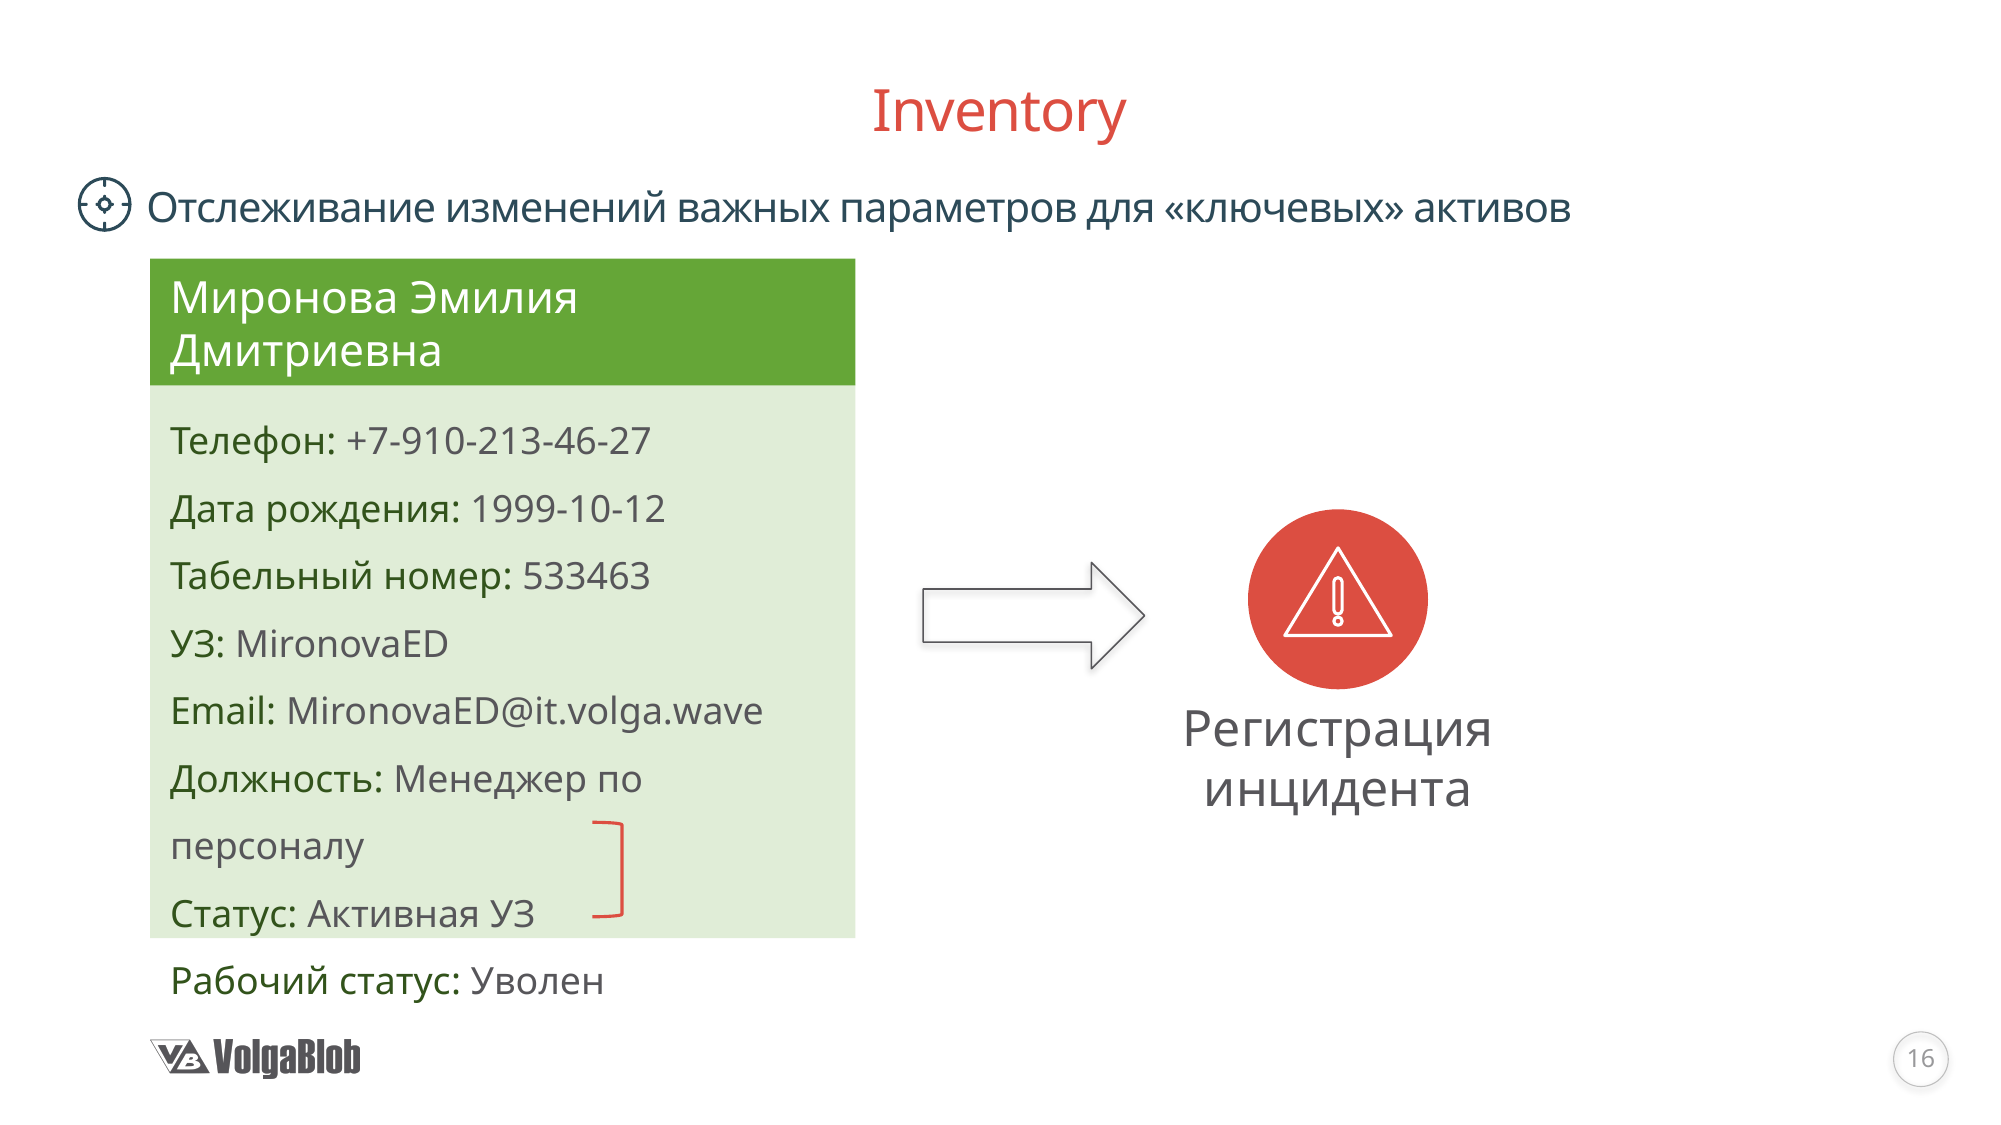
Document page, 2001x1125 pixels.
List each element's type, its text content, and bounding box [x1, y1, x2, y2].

text_box Миронова Эмилия Дмитриевна [150, 258, 856, 384]
text_box Отслеживание изменений важных параметров для «ключевых» активов [131, 173, 1907, 239]
text_box [592, 821, 623, 918]
title Inventory [150, 45, 1850, 173]
text_box [922, 561, 1146, 670]
picture [150, 1039, 360, 1079]
text_box Телефон: +7-910-213-46-27 Дата рождения: 1999-10-12 Табельный номер: 533463 УЗ: MironovaED Email: MironovaED@it.volga.wave Должность: Менеджер по персоналу Статус: Активная УЗ Рабочий статус: Уволен [150, 384, 856, 939]
text_box [1284, 547, 1392, 636]
text_box Регистрация инцидента [1167, 689, 1509, 824]
text_box [1248, 509, 1429, 689]
text_box [76, 175, 133, 233]
